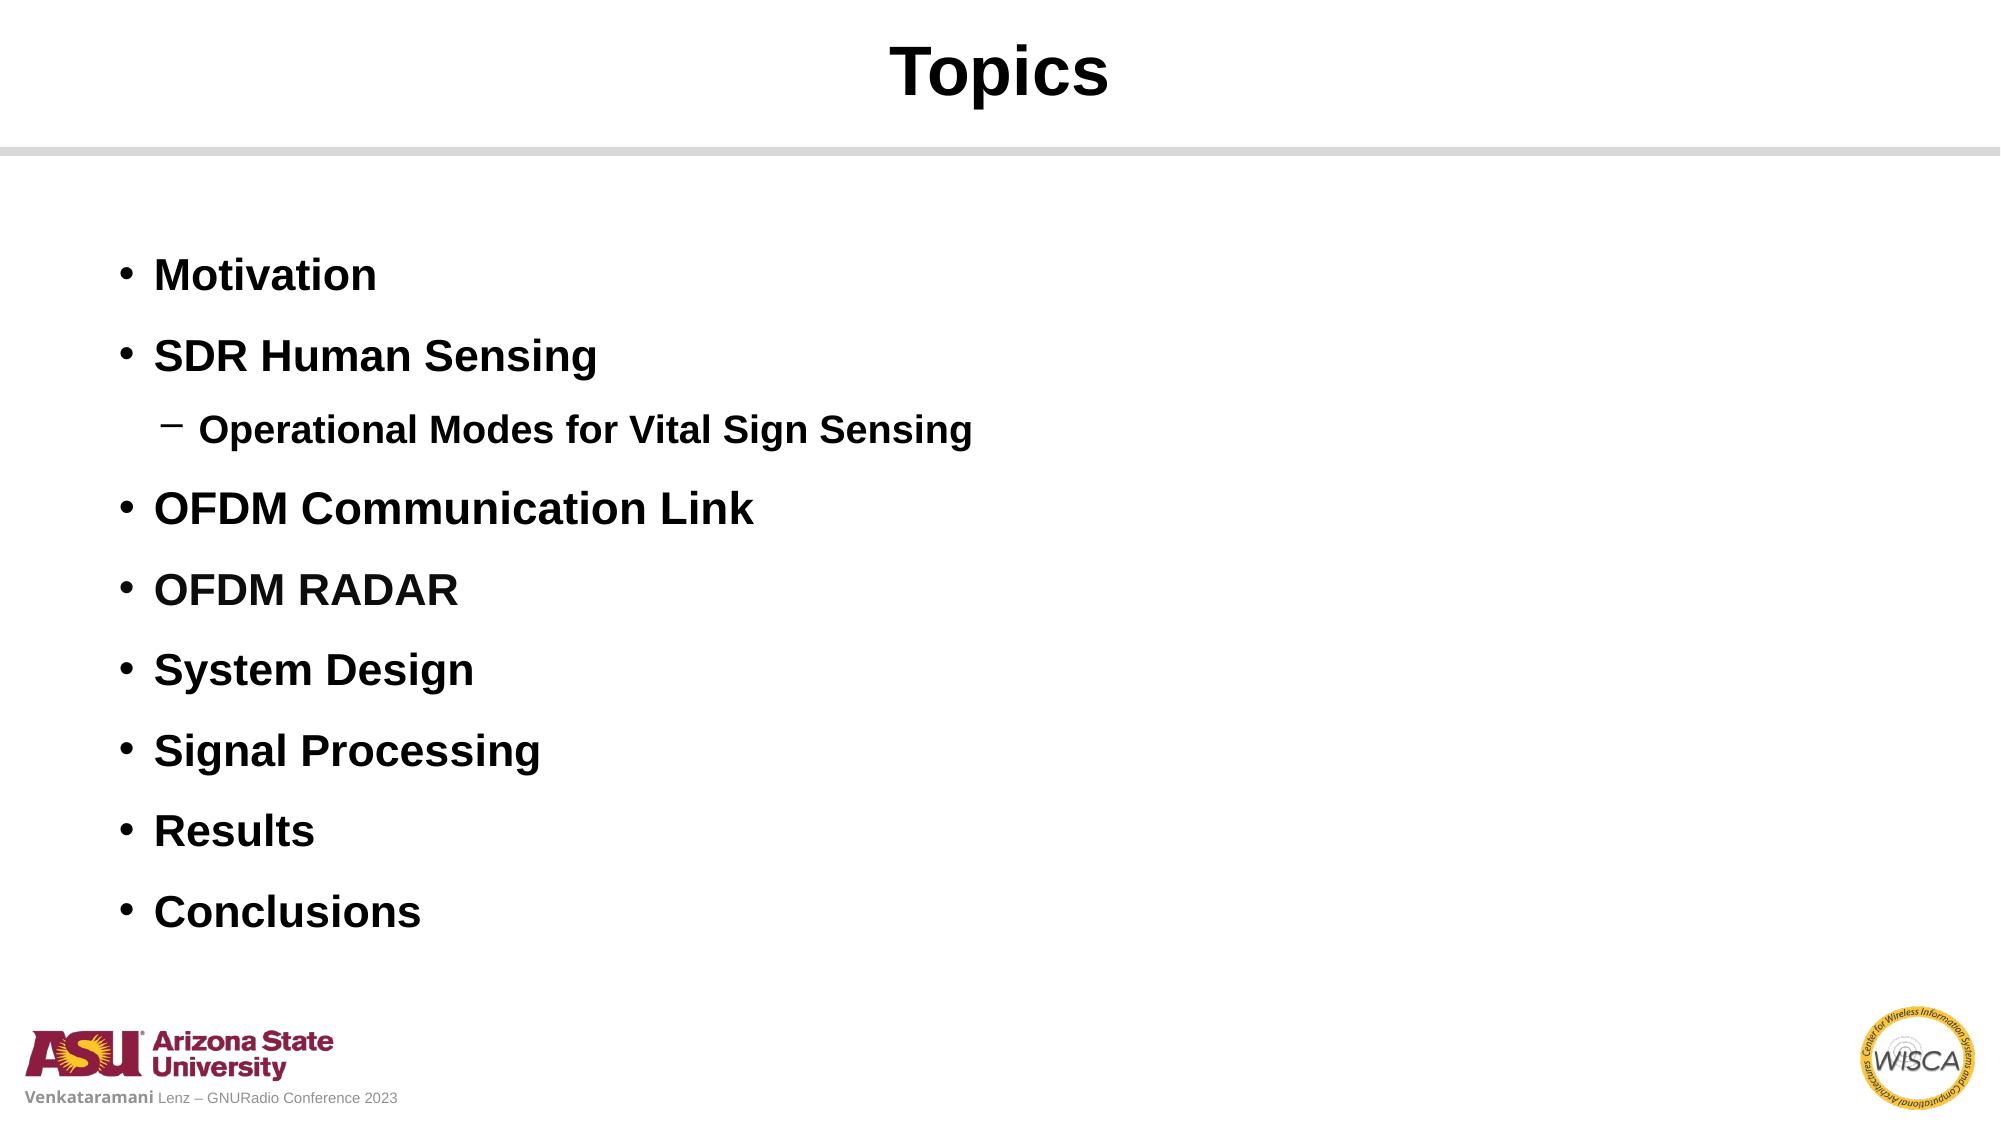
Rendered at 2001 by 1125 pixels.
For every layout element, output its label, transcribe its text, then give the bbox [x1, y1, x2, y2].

picture [1860, 1006, 1975, 1110]
picture [0, 1008, 358, 1098]
list Motivation SDR Human Sensing Operational Modes for Vital Sign Sensing OFDM Communication Link OFDM RADAR System Design Signal Processing Results Conclusions [103, 211, 1896, 1004]
title Topics [205, 16, 1795, 151]
